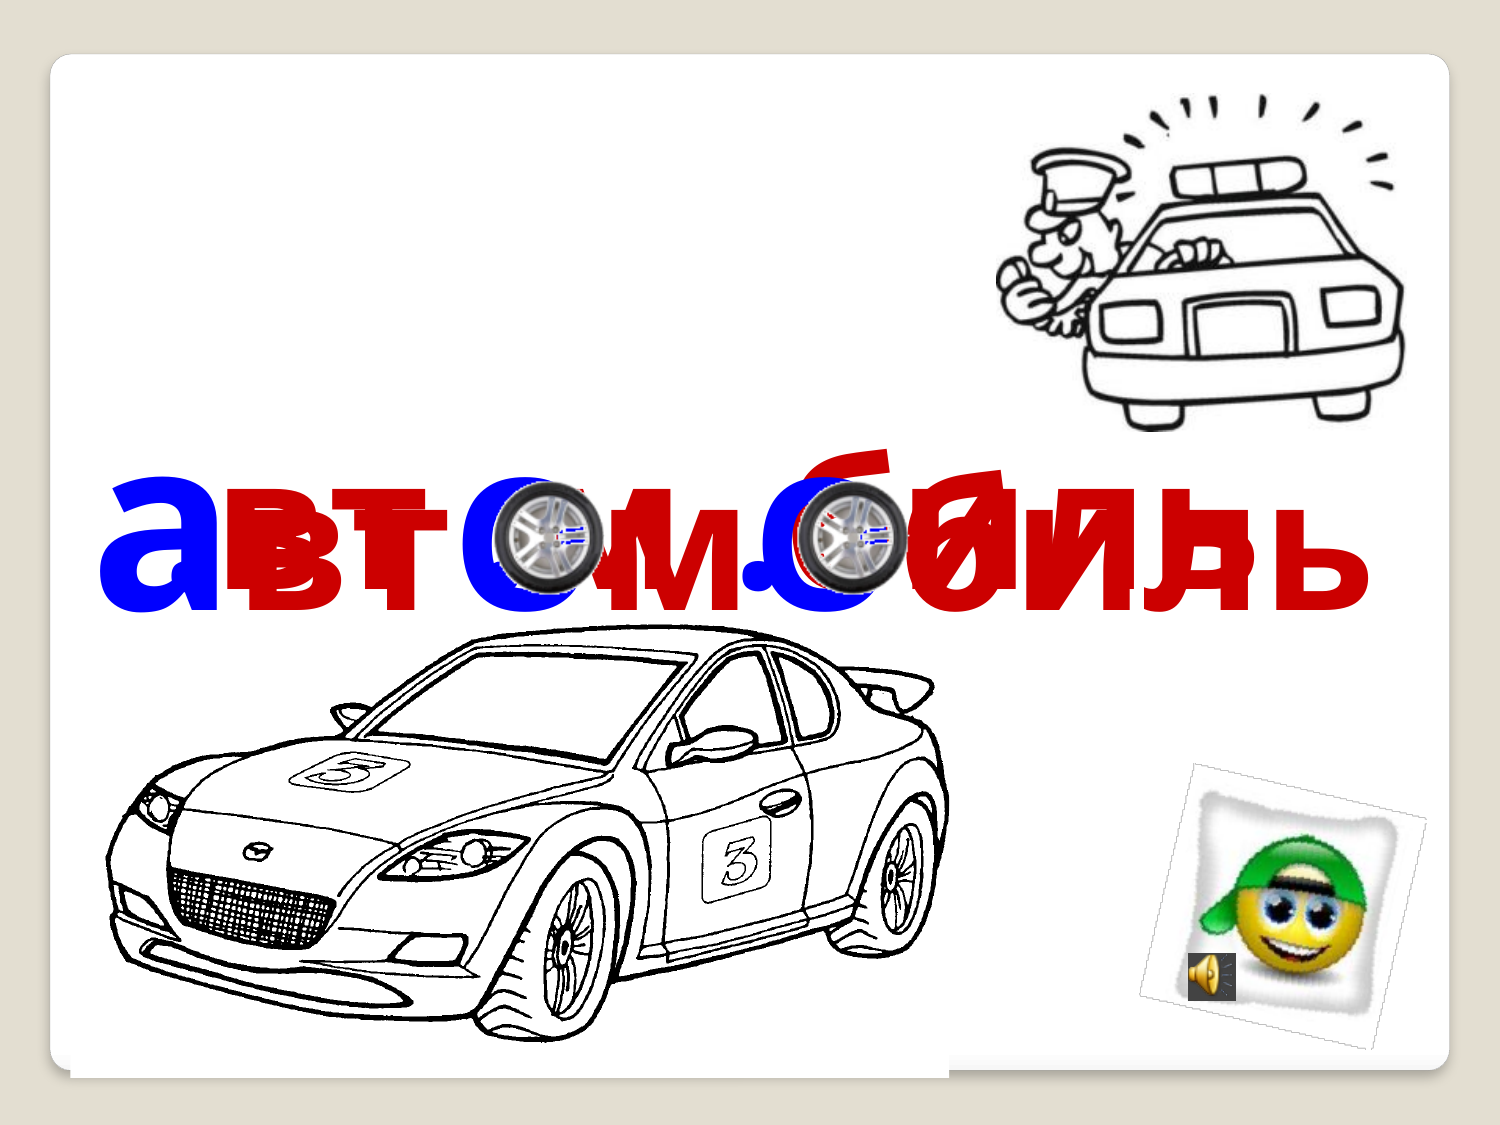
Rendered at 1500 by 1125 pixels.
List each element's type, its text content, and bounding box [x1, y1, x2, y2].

picture [995, 93, 1407, 433]
picture [1141, 763, 1427, 1050]
text_box автОмОбиль [46, 363, 1442, 666]
picture [70, 620, 950, 1078]
picture [491, 480, 612, 598]
picture [796, 480, 917, 598]
